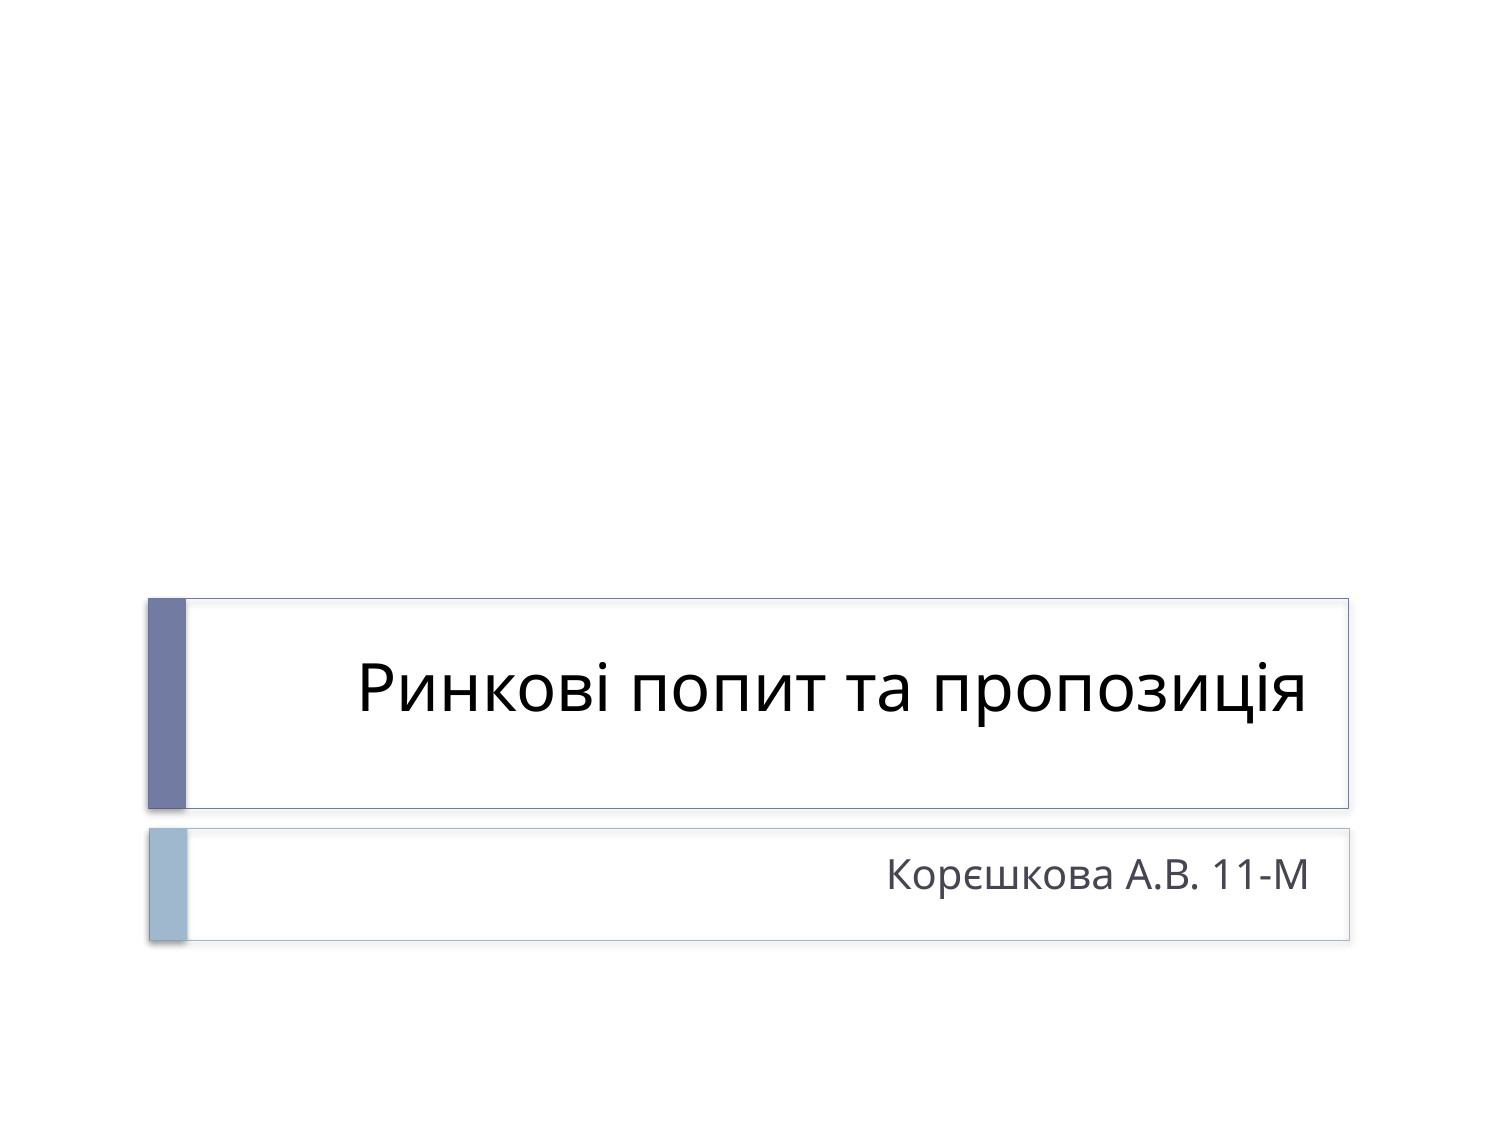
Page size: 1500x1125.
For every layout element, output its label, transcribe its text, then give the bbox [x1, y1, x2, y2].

title Ринкові попит та пропозиція [200, 637, 1325, 800]
subtitle Корєшкова А.В. 11-М [200, 840, 1325, 929]
